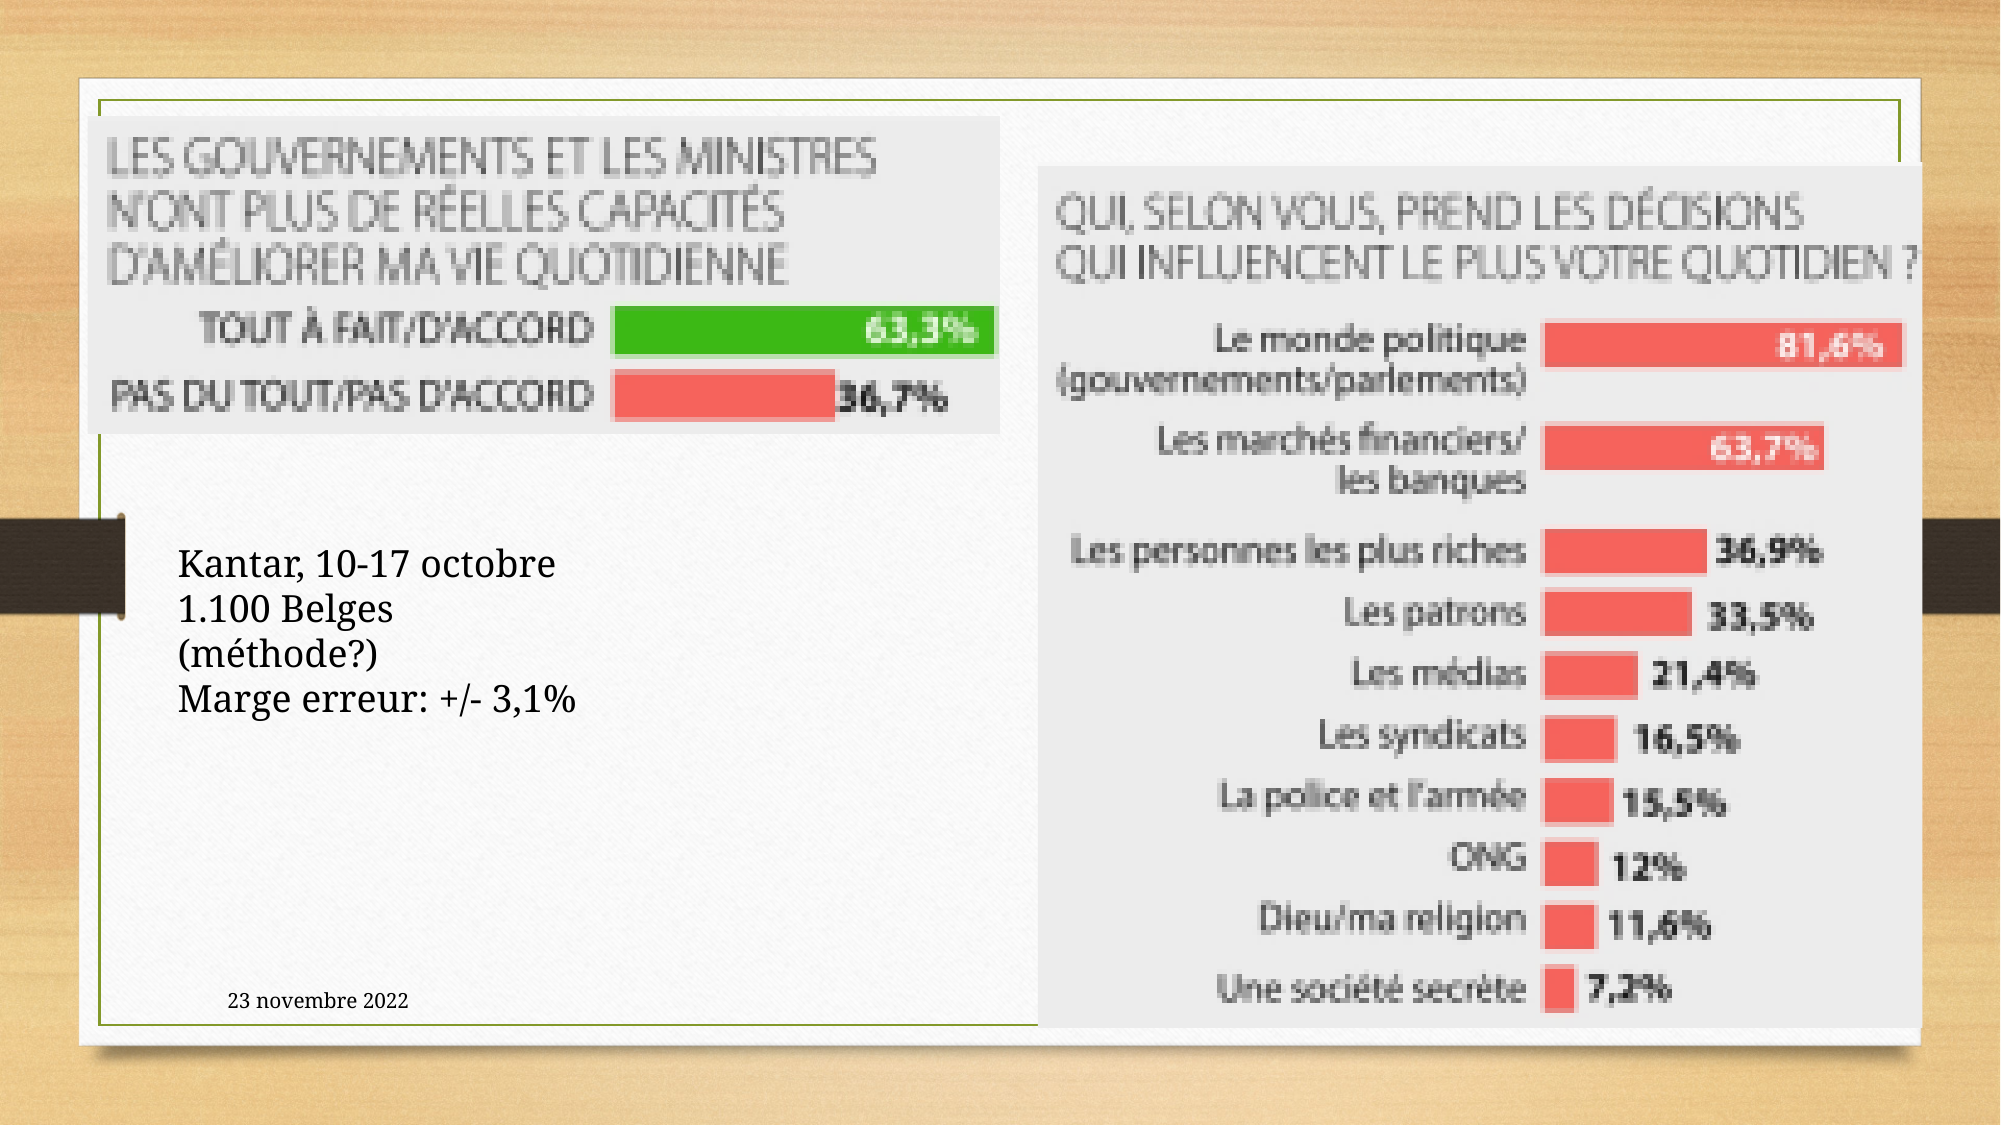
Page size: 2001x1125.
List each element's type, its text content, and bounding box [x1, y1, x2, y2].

footer 23 novembre 2022 [212, 979, 1037, 1025]
text_box Kantar, 10-17 octobre 1.100 Belges (méthode?) Marge erreur: +/- 3,1% [162, 532, 592, 728]
picture [0, 0, 2001, 1125]
